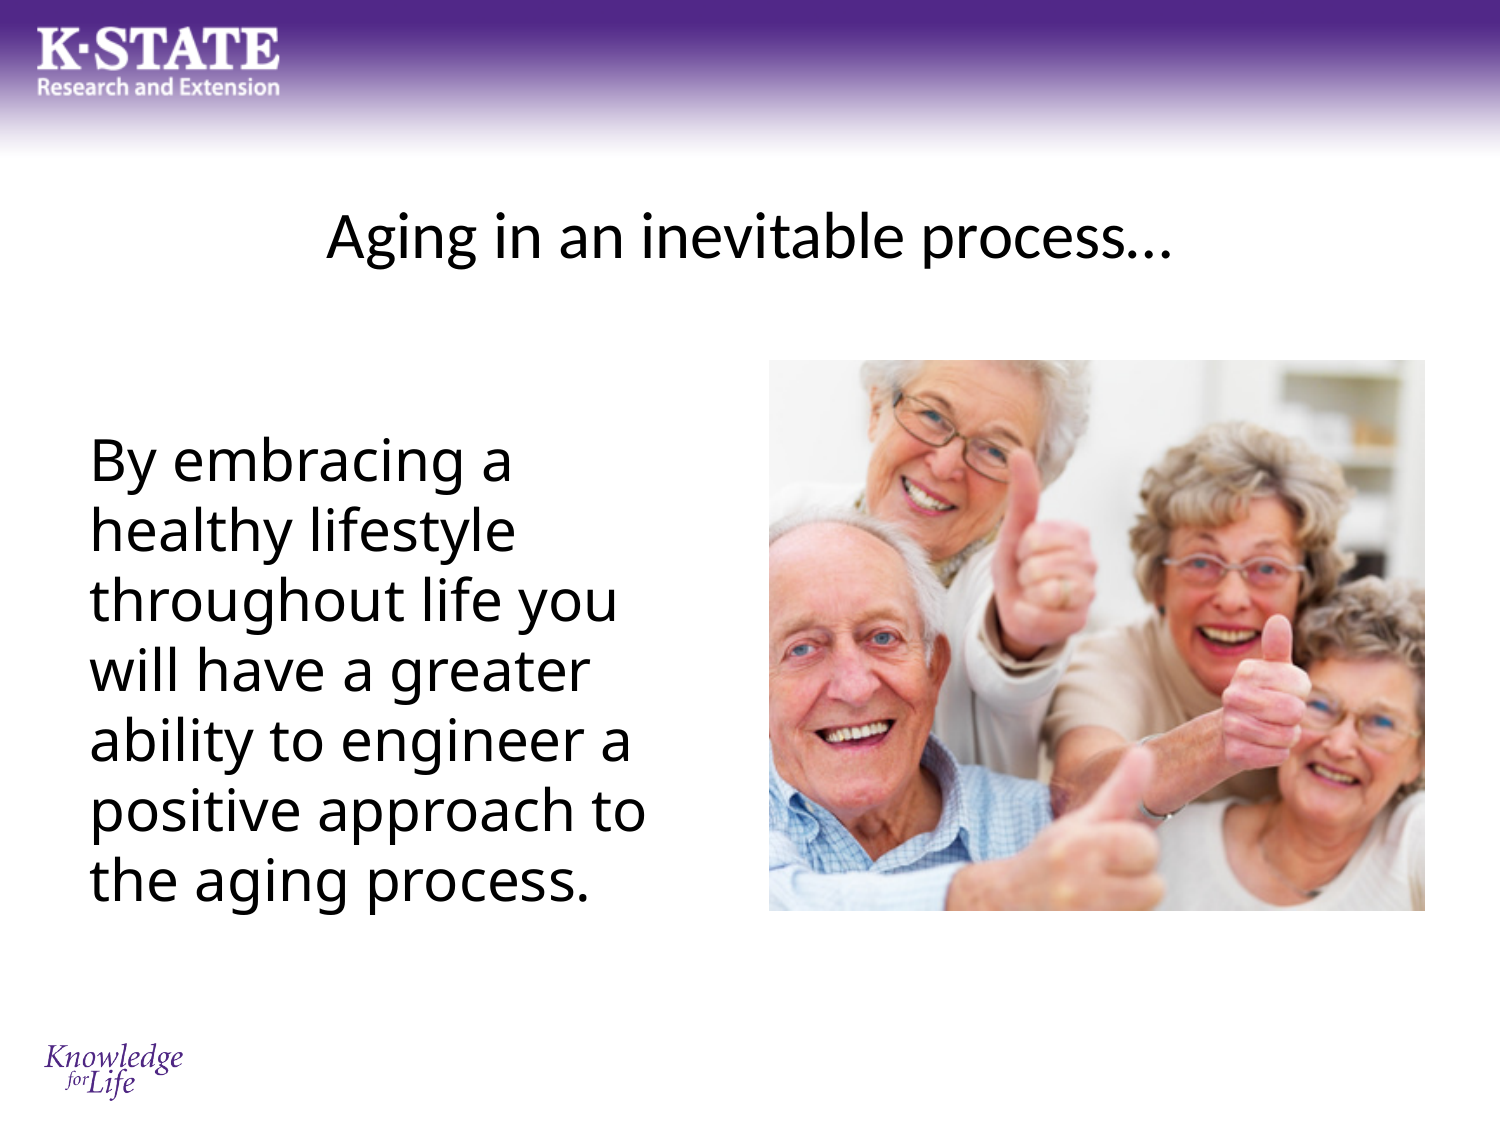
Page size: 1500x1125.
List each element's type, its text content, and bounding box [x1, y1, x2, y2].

text_box By embracing a healthy lifestyle throughout life you will have a greater ability to engineer a positive approach to the aging process. [74, 416, 729, 921]
picture [0, 0, 1500, 1125]
list Aging in an inevitable process… [75, 184, 1425, 322]
